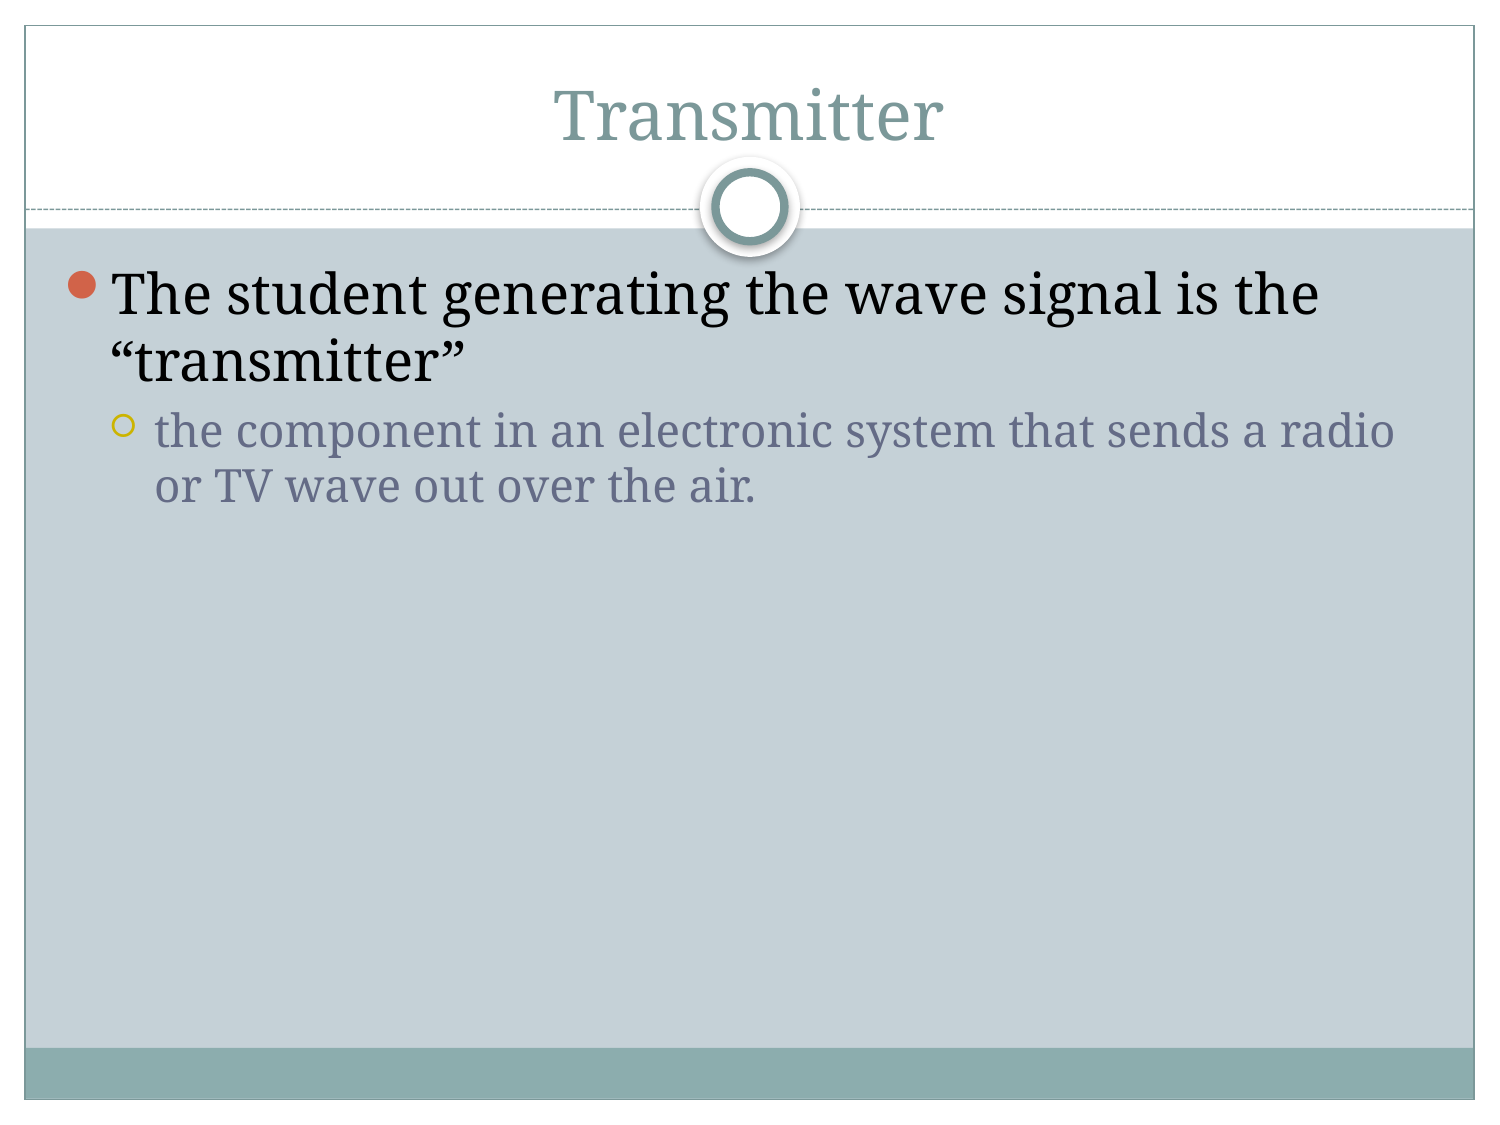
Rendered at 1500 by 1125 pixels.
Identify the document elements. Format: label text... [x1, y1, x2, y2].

title Transmitter [49, 37, 1450, 162]
list The student generating the wave signal is the “transmitter” the component in an electronic system that sends a radio or TV wave out over the air. [49, 250, 1445, 1001]
